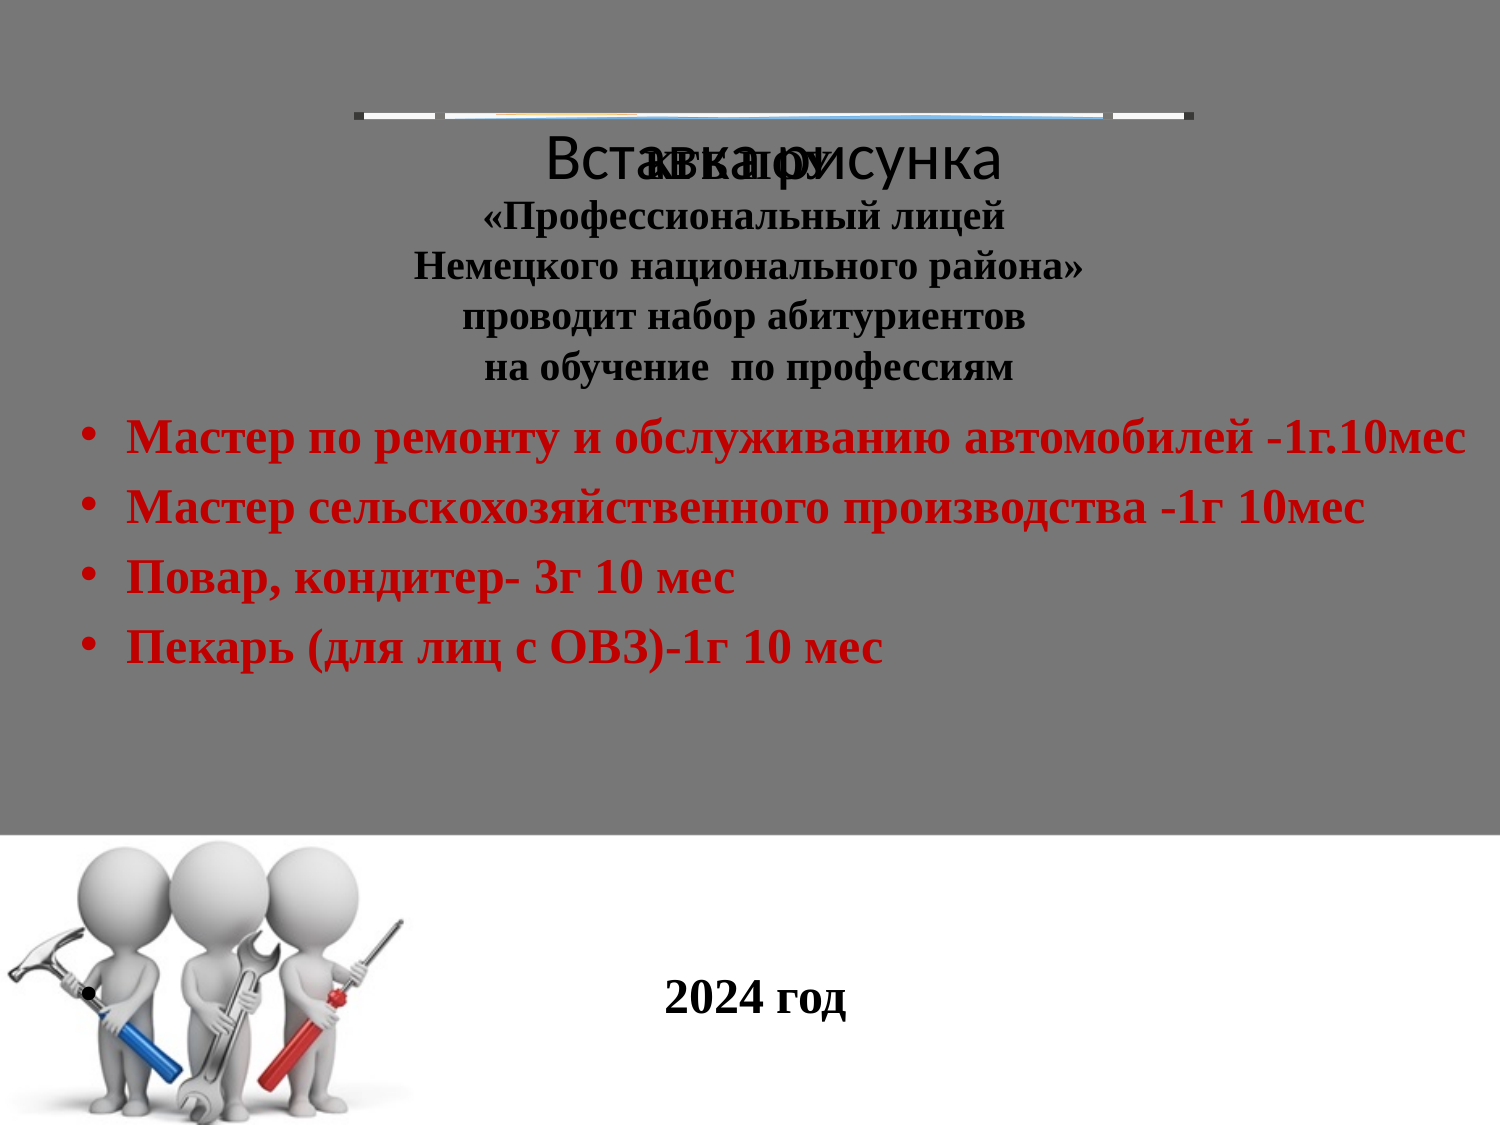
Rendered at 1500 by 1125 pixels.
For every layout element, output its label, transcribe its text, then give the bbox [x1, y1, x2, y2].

title КГБ ПОУ «Профессиональный лицей Немецкого национального района» проводит набор абитуриентов на обучение по профессиям [294, 90, 1194, 396]
list Мастер по ремонту и обслуживанию автомобилей -1г.10мес Мастер сельскохозяйственного производства -1г 10мес Повар, кондитер- 3г 10 мес Пекарь (для лиц с ОВЗ)-1г 10 мес 2024 год [64, 396, 1483, 1071]
picture [0, 0, 1500, 1125]
